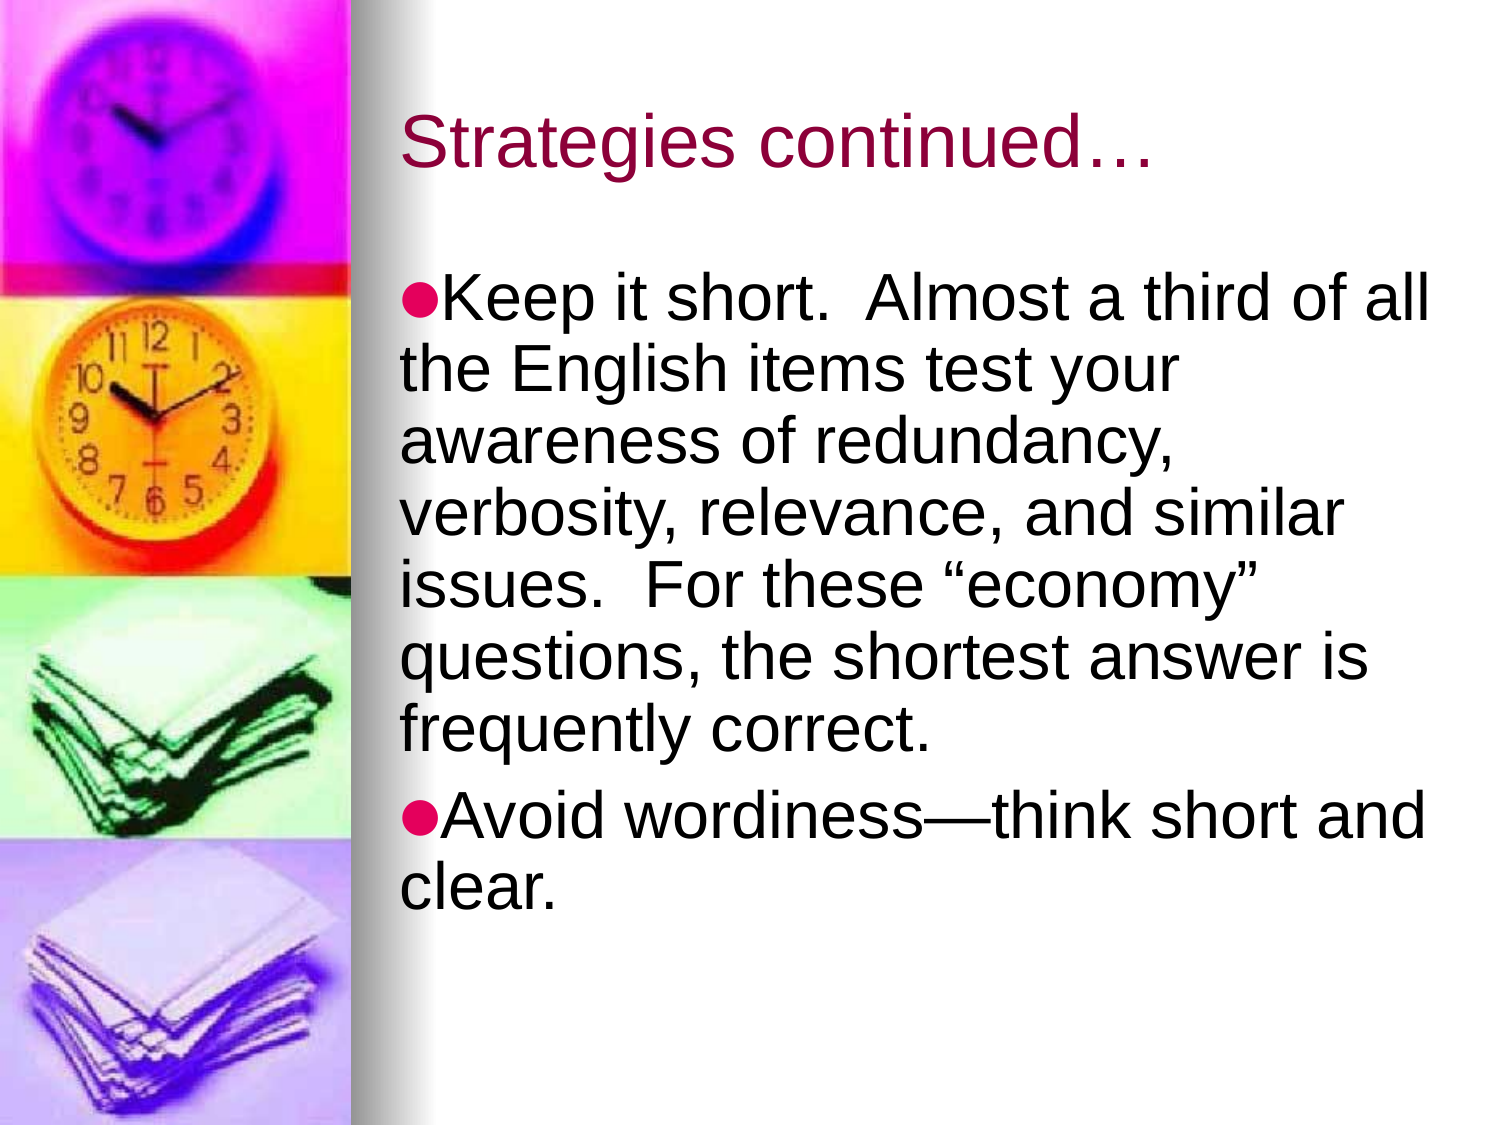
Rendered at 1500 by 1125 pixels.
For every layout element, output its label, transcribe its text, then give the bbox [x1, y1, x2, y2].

list Keep it short. Almost a third of all the English items test your awareness of redundancy, verbosity, relevance, and similar issues. For these “economy” questions, the shortest answer is frequently correct. Avoid wordiness—think short and clear. [399, 262, 1450, 1000]
picture [0, 0, 351, 1125]
title Strategies continued… [399, 37, 1450, 238]
